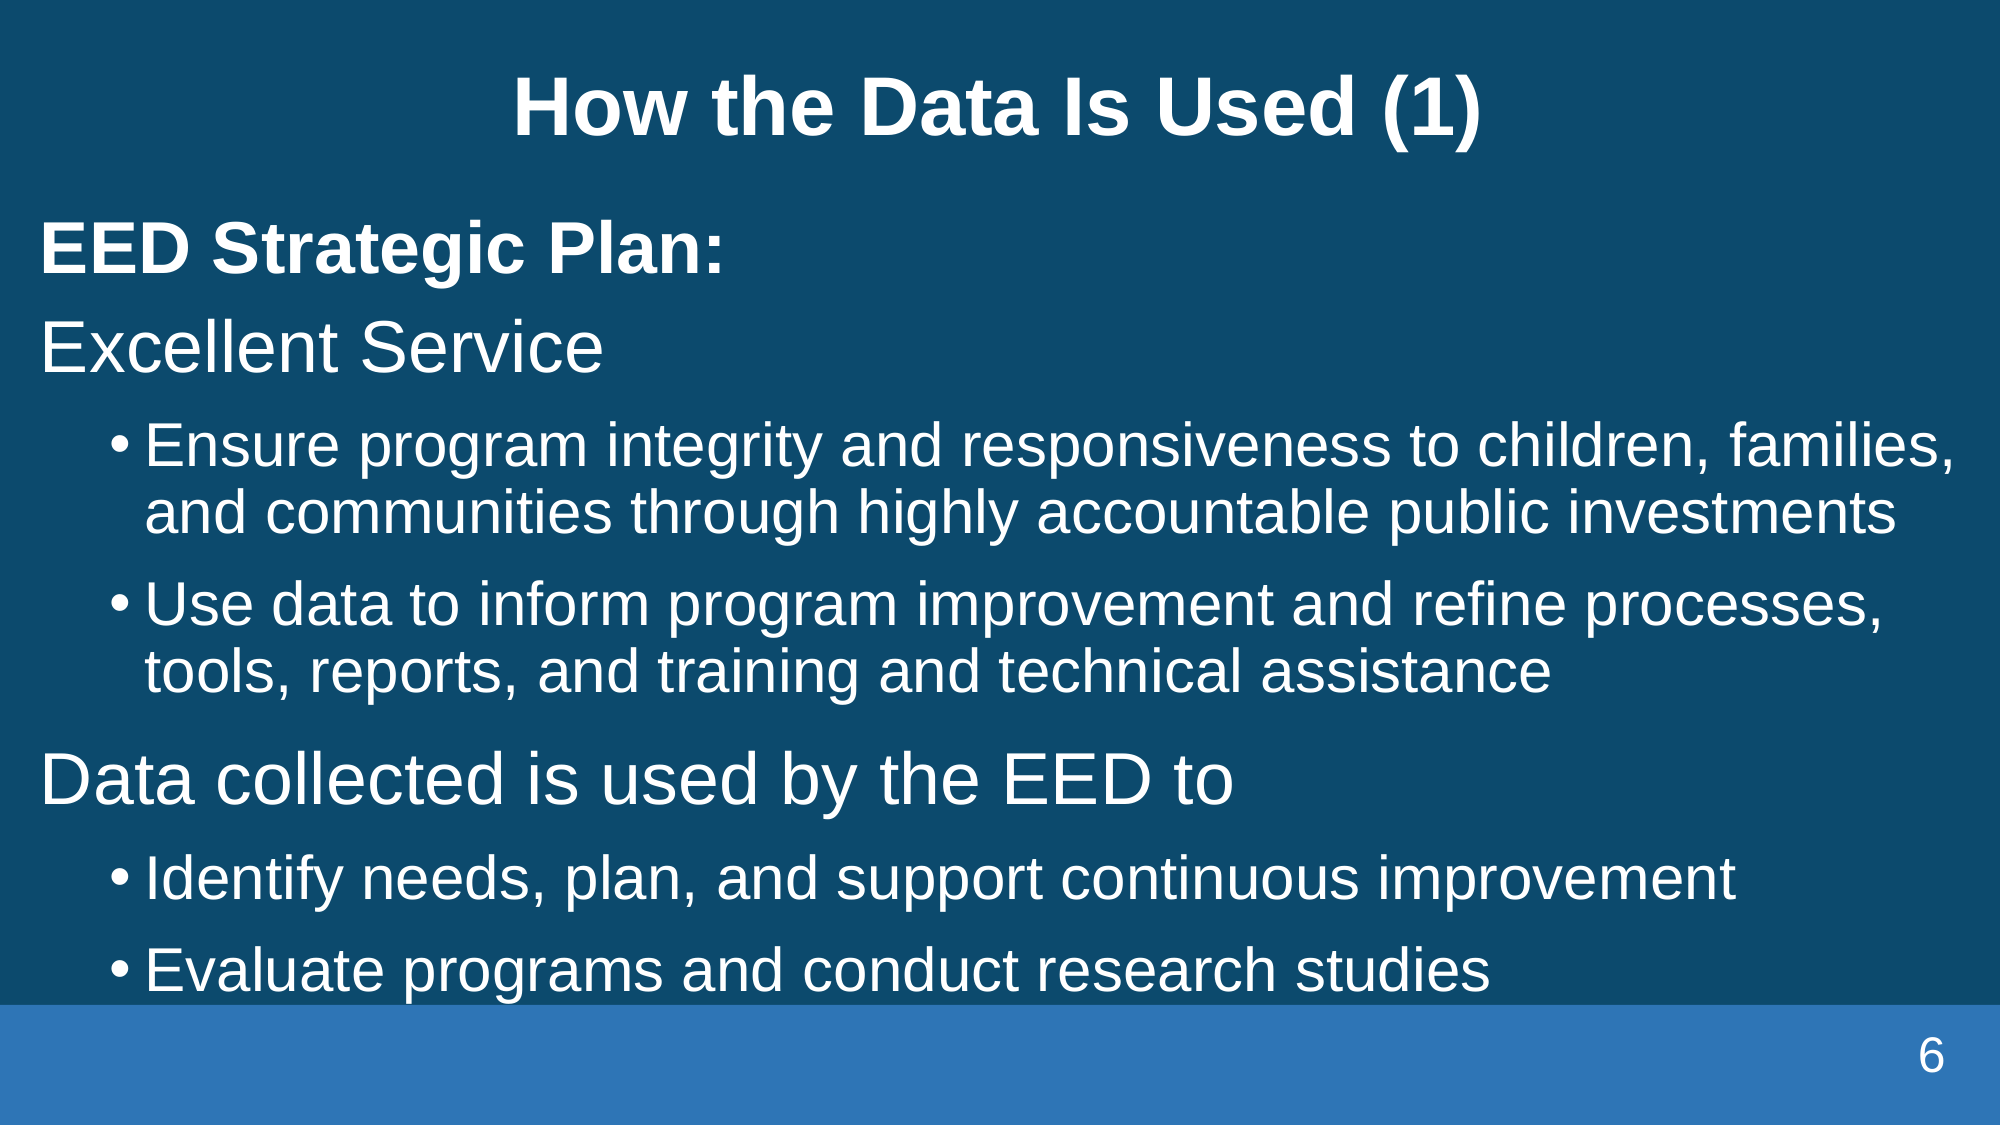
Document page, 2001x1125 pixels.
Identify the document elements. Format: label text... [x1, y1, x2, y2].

slide_number 6 [1890, 1022, 1961, 1083]
title How the Data Is Used (1) [23, 0, 1974, 218]
list EED Strategic Plan: Excellent Service Ensure program integrity and responsiveness to children, families, and communities through highly accountable public investments Use data to inform program improvement and refine processes, tools, reports, and training and technical assistance Data collected is used by the EED to Identify needs, plan, and support continuous improvement Evaluate programs and conduct research studies [24, 202, 1975, 1025]
